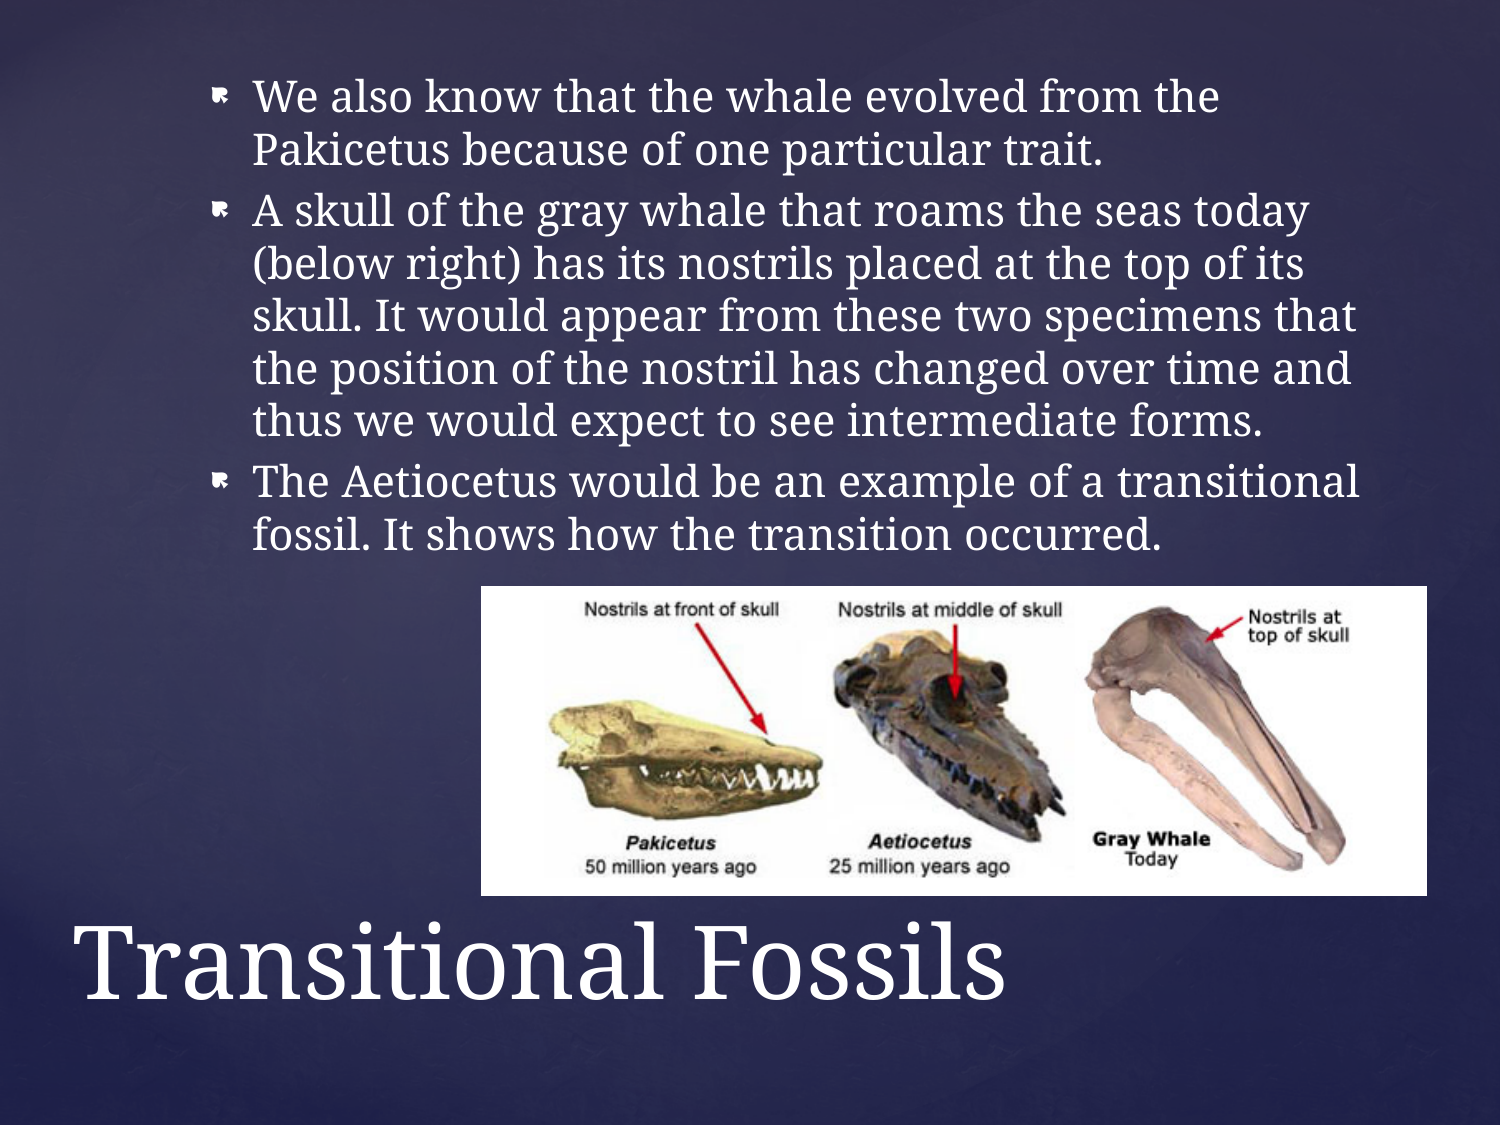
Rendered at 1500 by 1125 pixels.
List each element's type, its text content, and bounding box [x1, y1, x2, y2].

title Transitional Fossils [57, 877, 1295, 1028]
picture [481, 586, 1428, 896]
list We also know that the whale evolved from the Pakicetus because of one particular trait. A skull of the gray whale that roams the seas today (below right) has its nostrils placed at the top of its skull. It would appear from these two specimens that the position of the nostril has changed over time and thus we would expect to see intermediate forms. The Aetiocetus would be an example of a transitional fossil. It shows how the transition occurred. [192, 5, 1402, 623]
